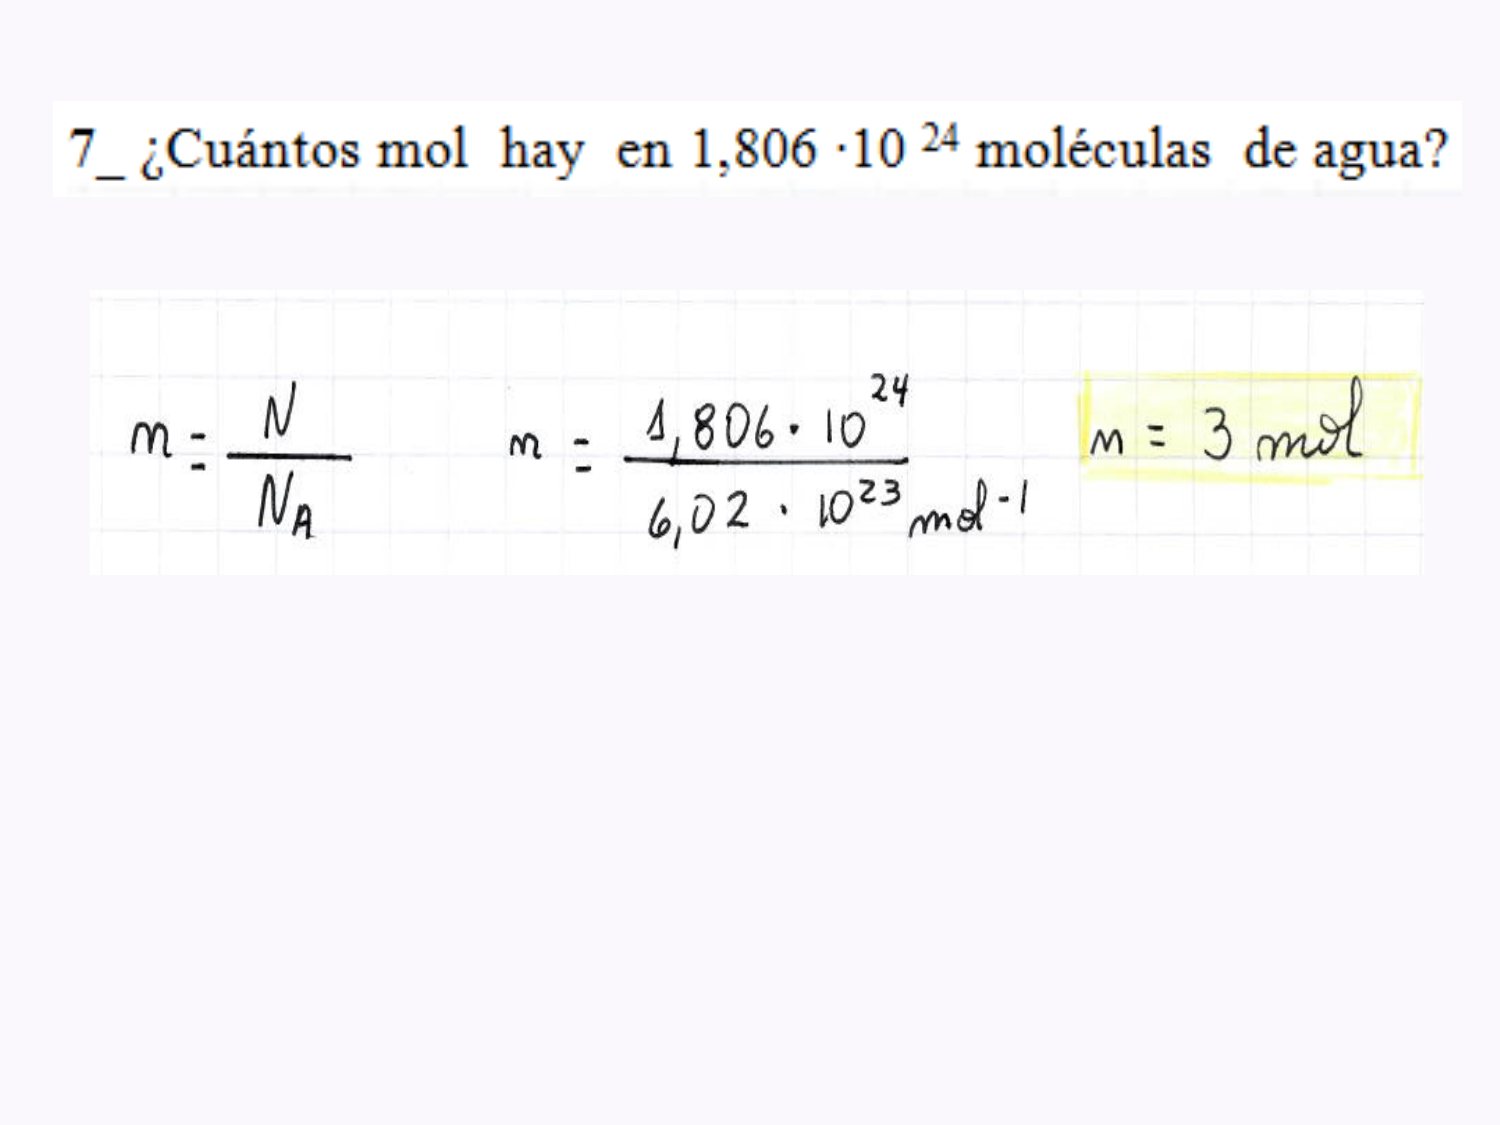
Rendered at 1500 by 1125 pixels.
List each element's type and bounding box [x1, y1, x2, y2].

picture [52, 101, 1462, 197]
picture [89, 290, 1425, 575]
